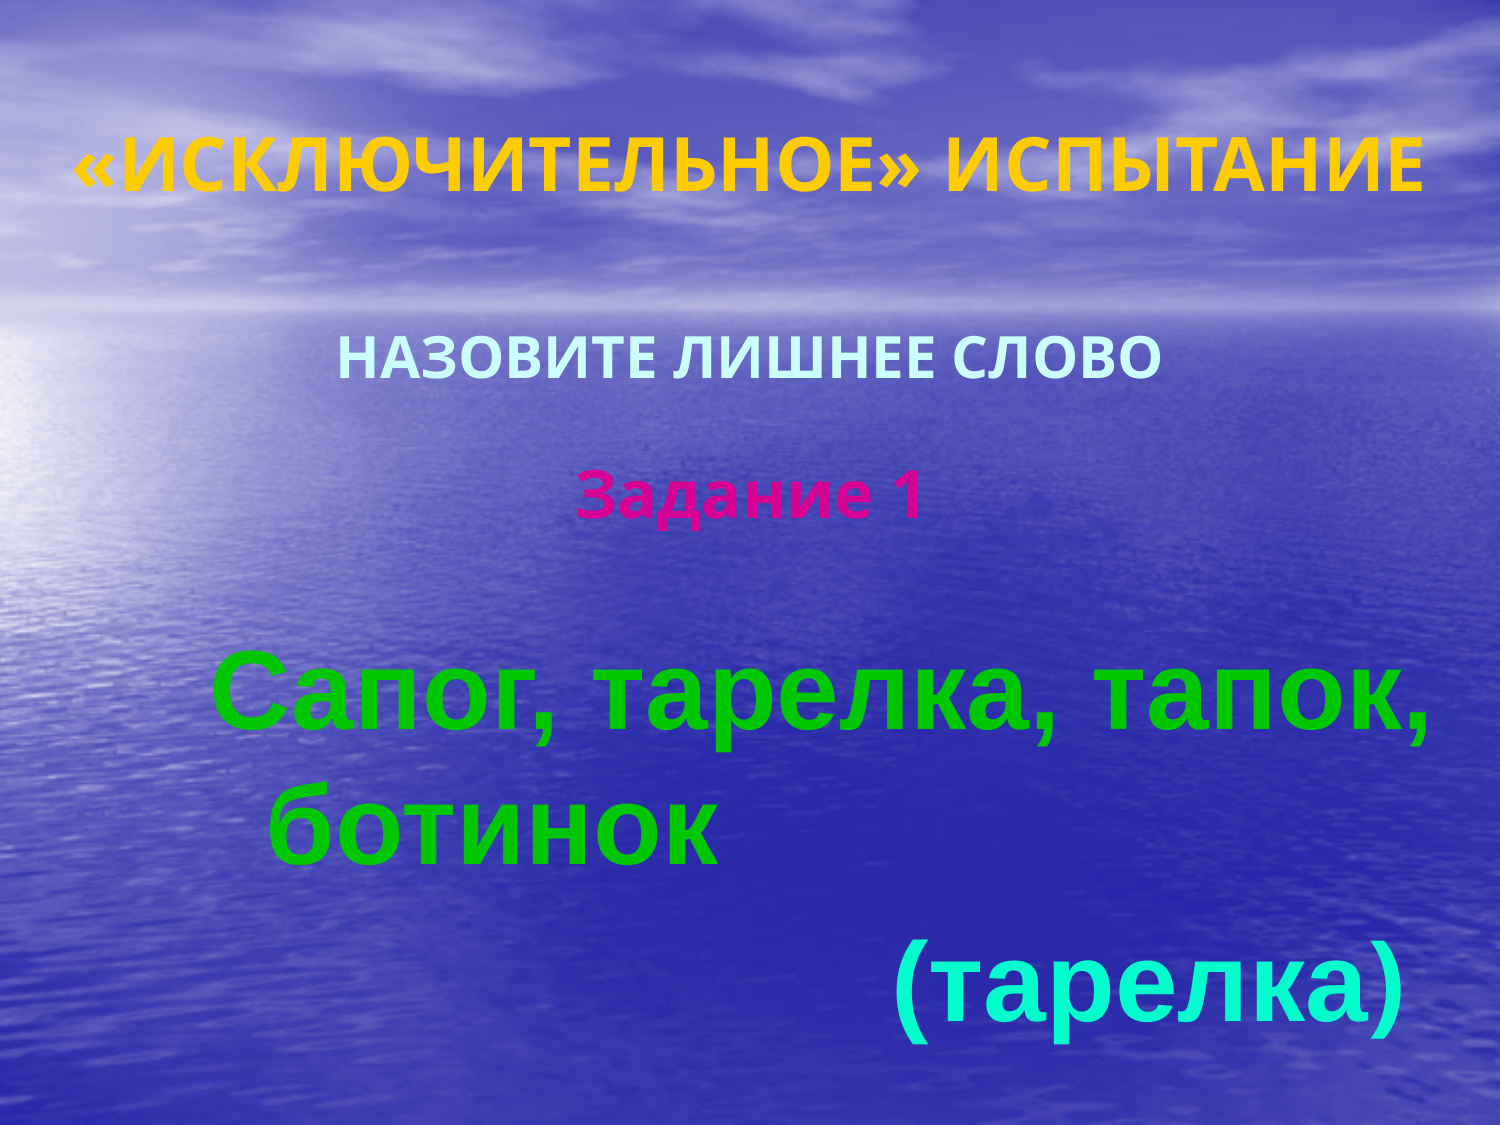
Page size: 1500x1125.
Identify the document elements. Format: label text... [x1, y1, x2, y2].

text_box Сапог, тарелка, тапок, ботинок (тарелка) [194, 609, 1451, 1083]
text_box Задание 1 [76, 444, 1427, 541]
title «ИСКЛЮЧИТЕЛЬНОЕ» ИСПЫТАНИЕ [0, 47, 1500, 276]
list НАЗОВИТЕ ЛИШНЕЕ СЛОВО [74, 312, 1426, 410]
